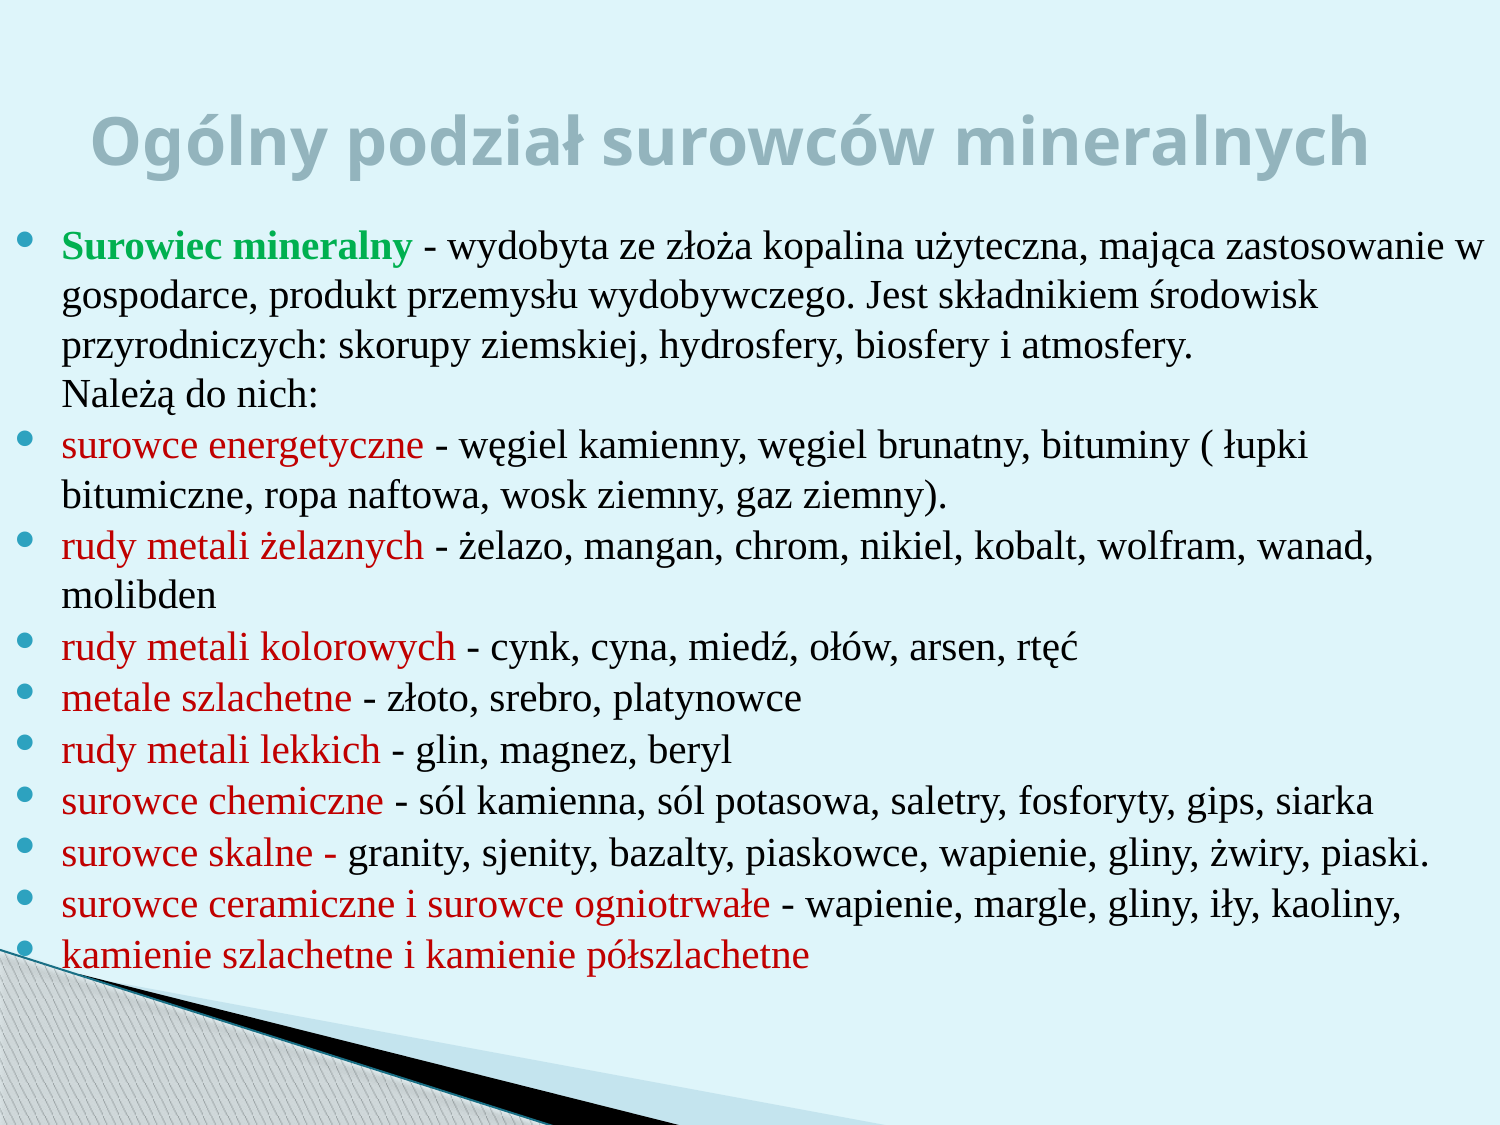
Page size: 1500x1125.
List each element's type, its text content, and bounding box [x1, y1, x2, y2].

title Ogólny podział surowców mineralnych [75, 45, 1425, 233]
list Surowiec mineralny - wydobyta ze złoża kopalina użyteczna, mająca zastosowanie w gospodarce, produkt przemysłu wydobywczego. Jest składnikiem środowisk przyrodniczych: skorupy ziemskiej, hydrosfery, biosfery i atmosfery. Należą do nich: surowce energetyczne - węgiel kamienny, węgiel brunatny, bituminy ( łupki bitumiczne, ropa naftowa, wosk ziemny, gaz ziemny). rudy metali żelaznych - żelazo, mangan, chrom, nikiel, kobalt, wolfram, wanad, molibden rudy metali kolorowych - cynk, cyna, miedź, ołów, arsen, rtęć metale szlachetne - złoto, srebro, platynowce rudy metali lekkich - glin, magnez, beryl surowce chemiczne - sól kamienna, sól potasowa, saletry, fosforyty, gips, siarka surowce skalne - granity, sjenity, bazalty, piaskowce, wapienie, gliny, żwiry, piaski. surowce ceramiczne i surowce ogniotrwałe - wapienie, margle, gliny, iły, kaoliny, kamienie szlachetne i kamienie półszlachetne [0, 210, 1500, 1043]
